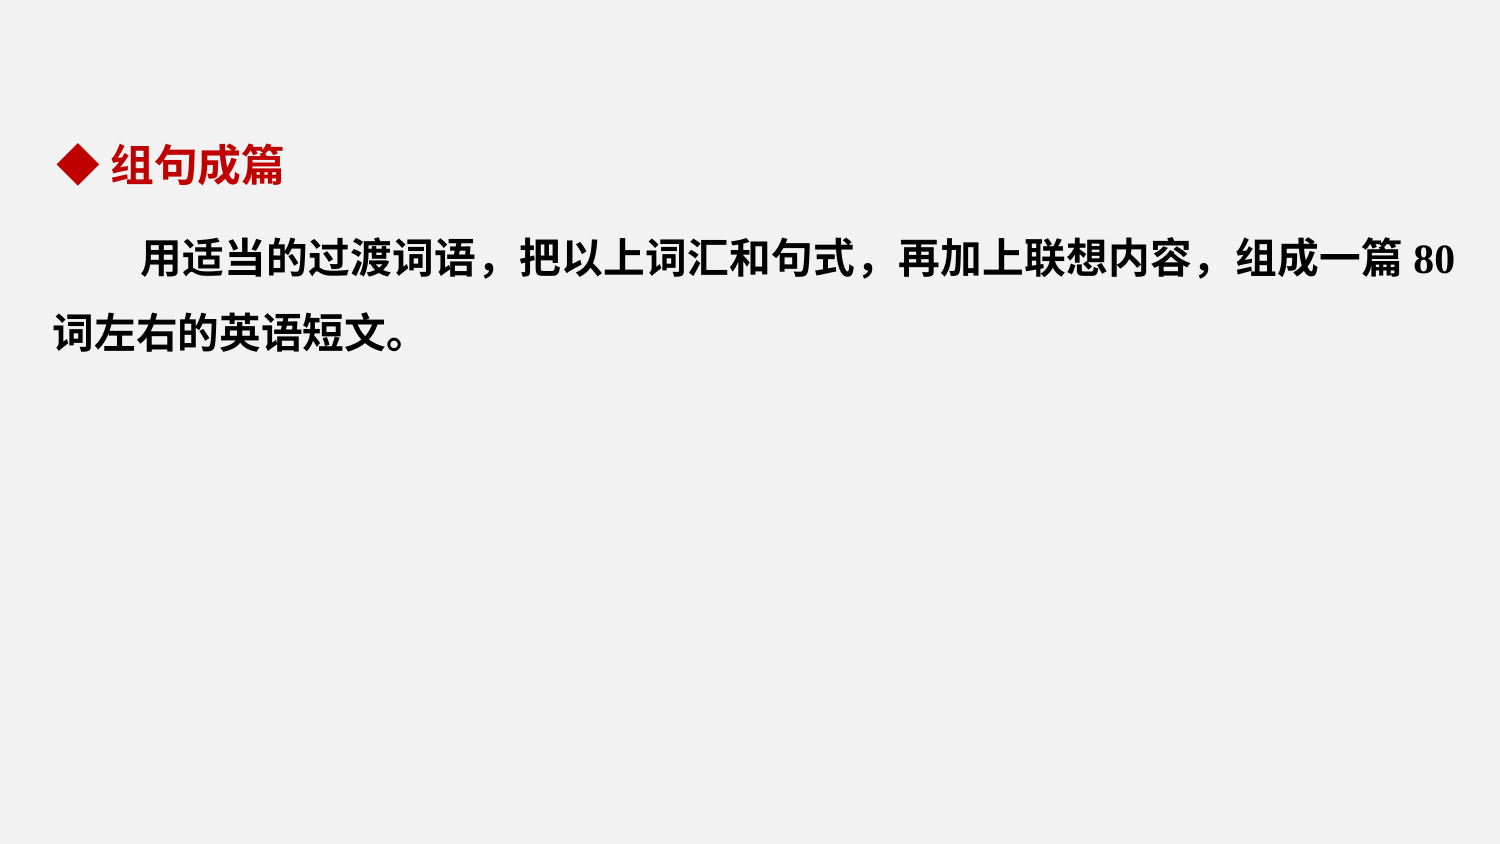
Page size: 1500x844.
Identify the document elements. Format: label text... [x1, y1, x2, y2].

text_box 用适当的过渡词语，把以上词汇和句式，再加上联想内容，组成一篇80词左右的英语短文。 [41, 201, 1477, 363]
text_box ◆组句成篇 [41, 103, 352, 198]
